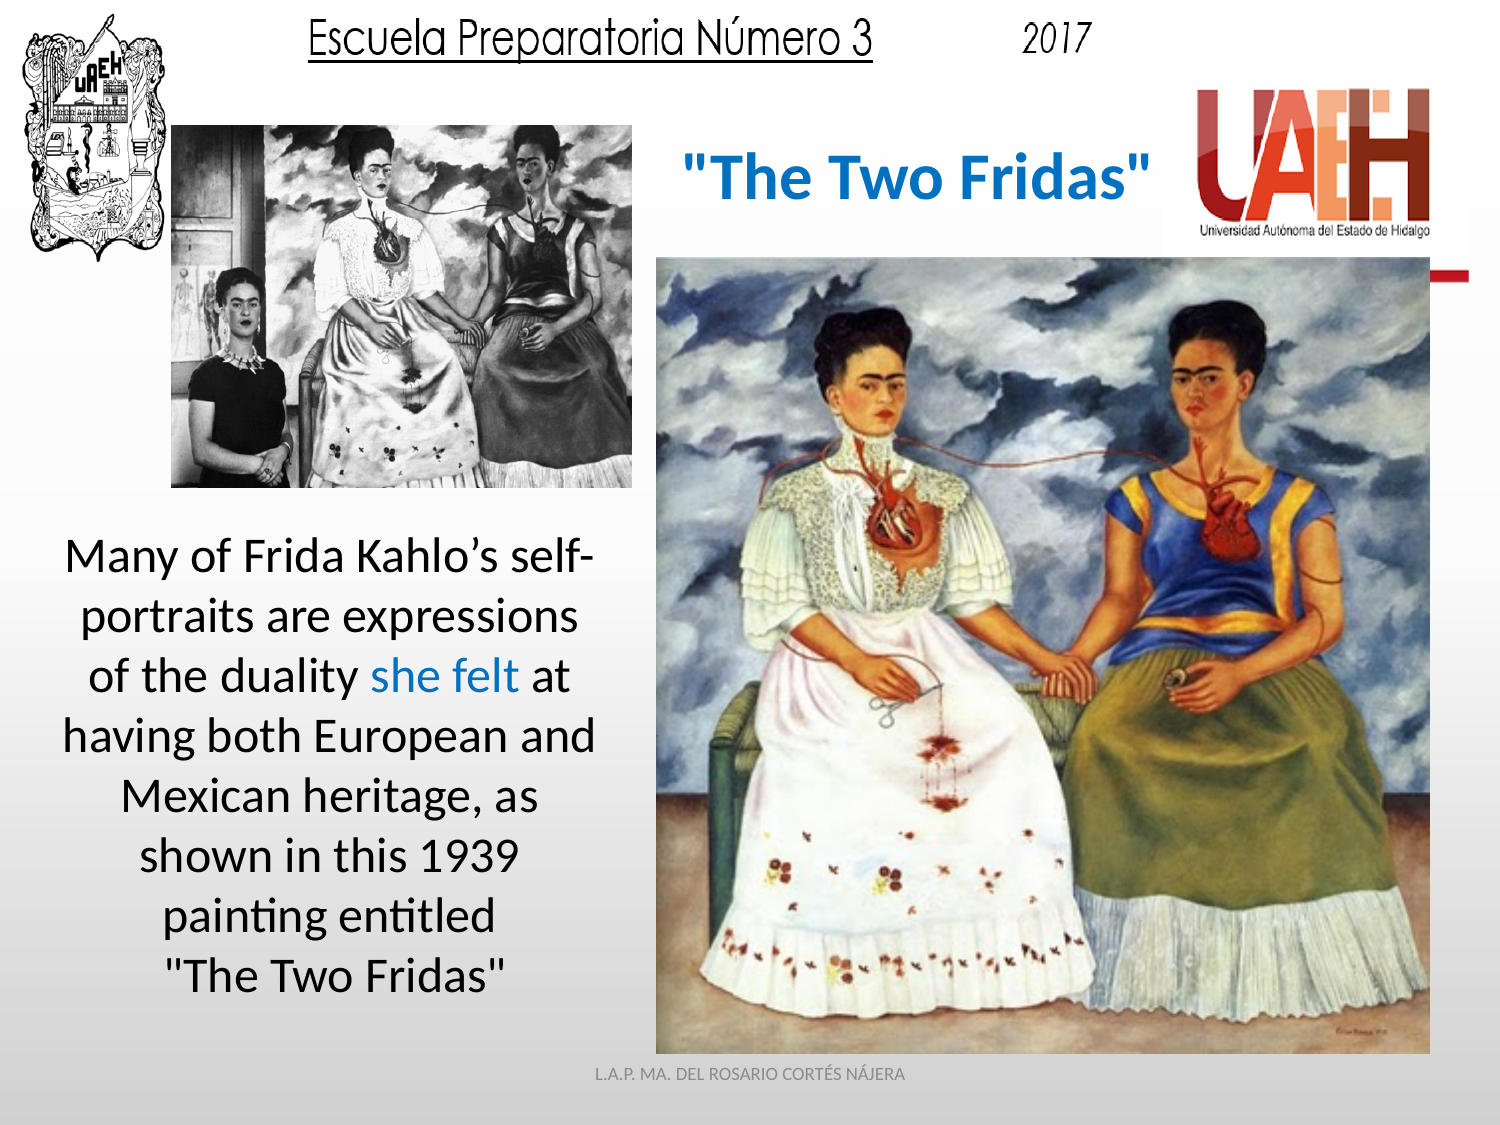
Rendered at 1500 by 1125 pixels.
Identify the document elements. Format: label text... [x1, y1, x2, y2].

footer L.A.P. MA. DEL ROSARIO CORTÉS NÁJERA [496, 1042, 1004, 1103]
picture [0, 0, 1500, 1125]
text_box "The Two Fridas" [658, 125, 1171, 221]
text_box Many of Frida Kahlo’s self-portraits are expressions of the duality she felt at having both European and Mexican heritage, as shown in this 1939 painting entitled "The Two Fridas" [46, 515, 613, 1010]
